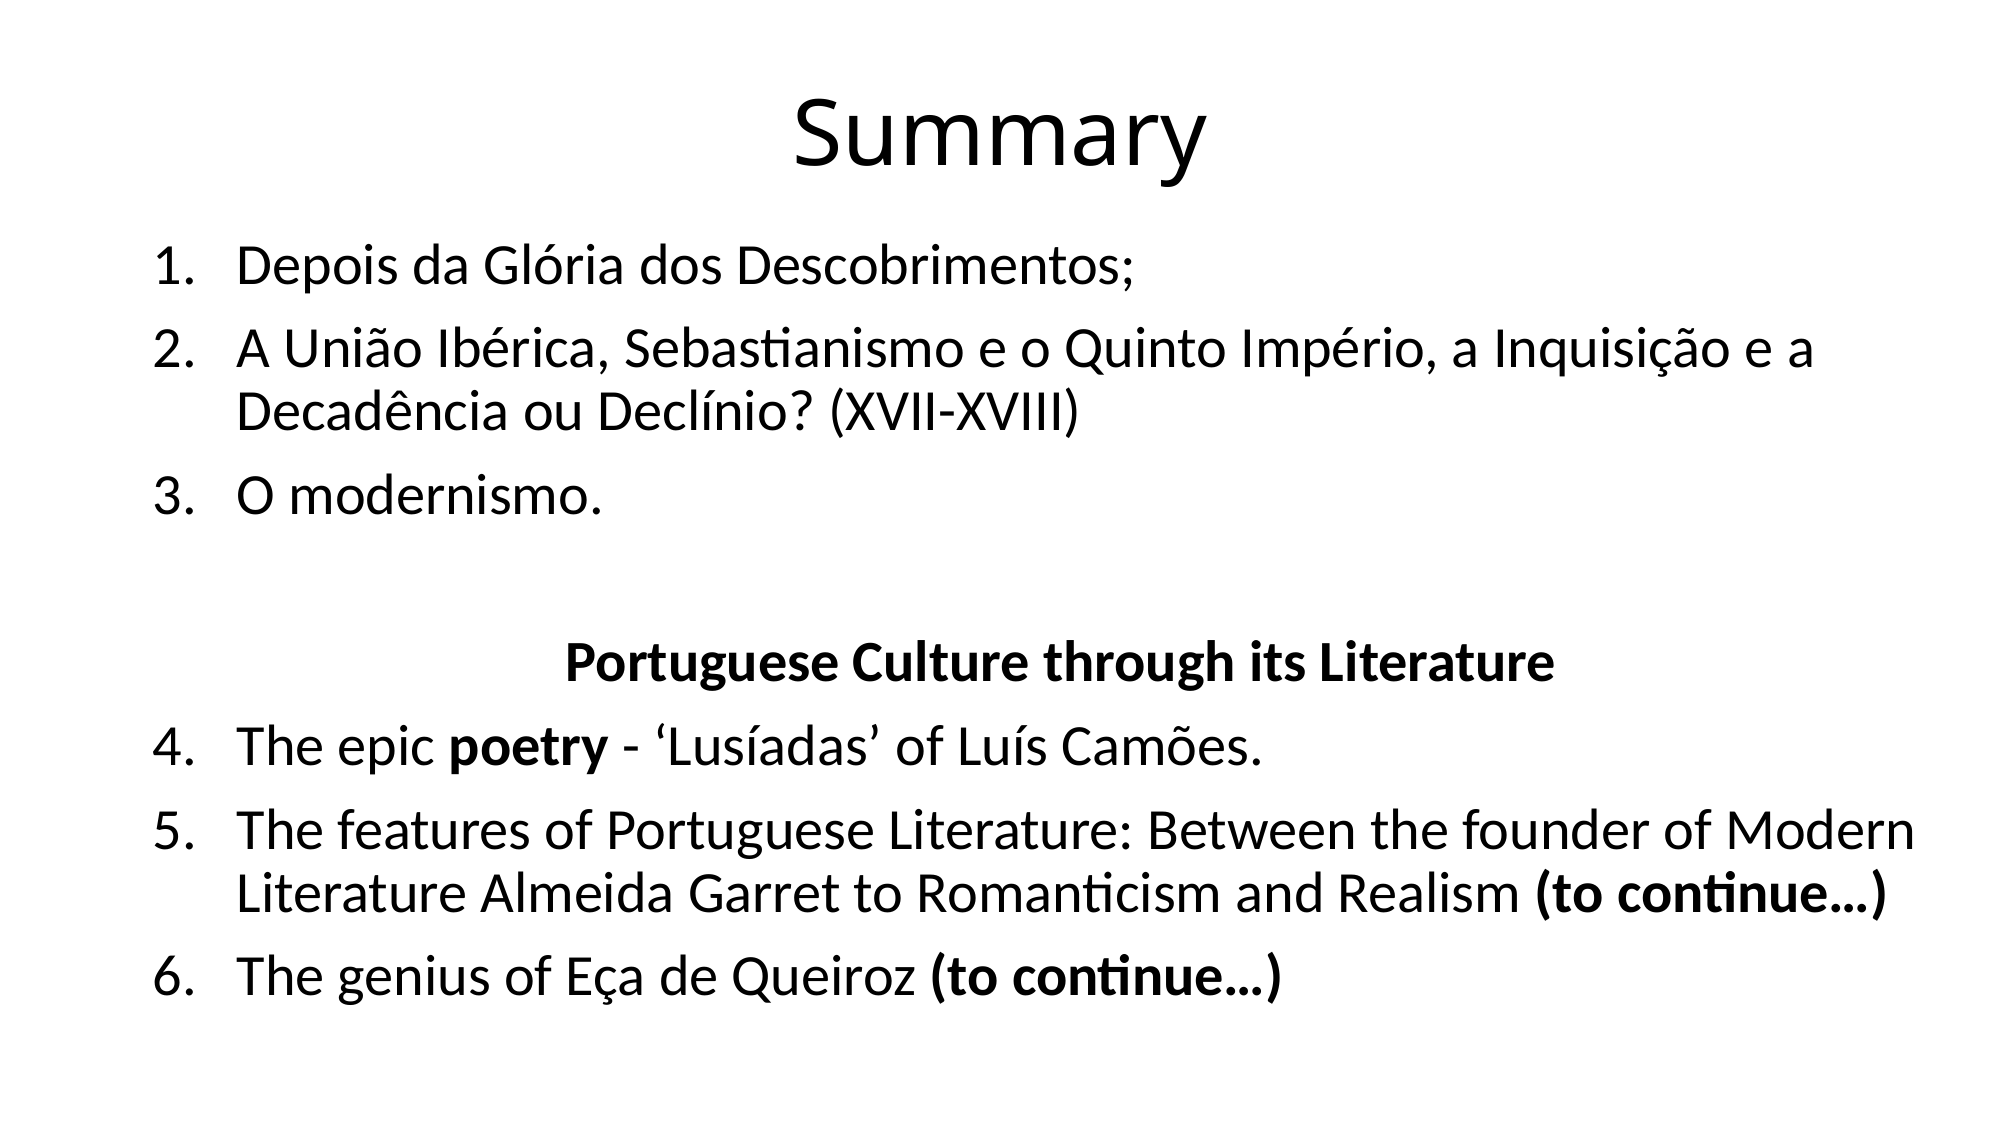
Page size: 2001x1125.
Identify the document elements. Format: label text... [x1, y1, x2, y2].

title Summary [137, 27, 1863, 226]
list Depois da Glória dos Descobrimentos; A União Ibérica, Sebastianismo e o Quinto Império, a Inquisição e a Decadência ou Declínio? (XVII-XVIII) O modernismo. Portuguese Culture through its Literature The epic poetry - ‘Lusíadas’ of Luís Camões. The features of Portuguese Literature: Between the founder of Modern Literature Almeida Garret to Romanticism and Realism (to continue…) The genius of Eça de Queiroz (to continue…) [137, 226, 1985, 1125]
